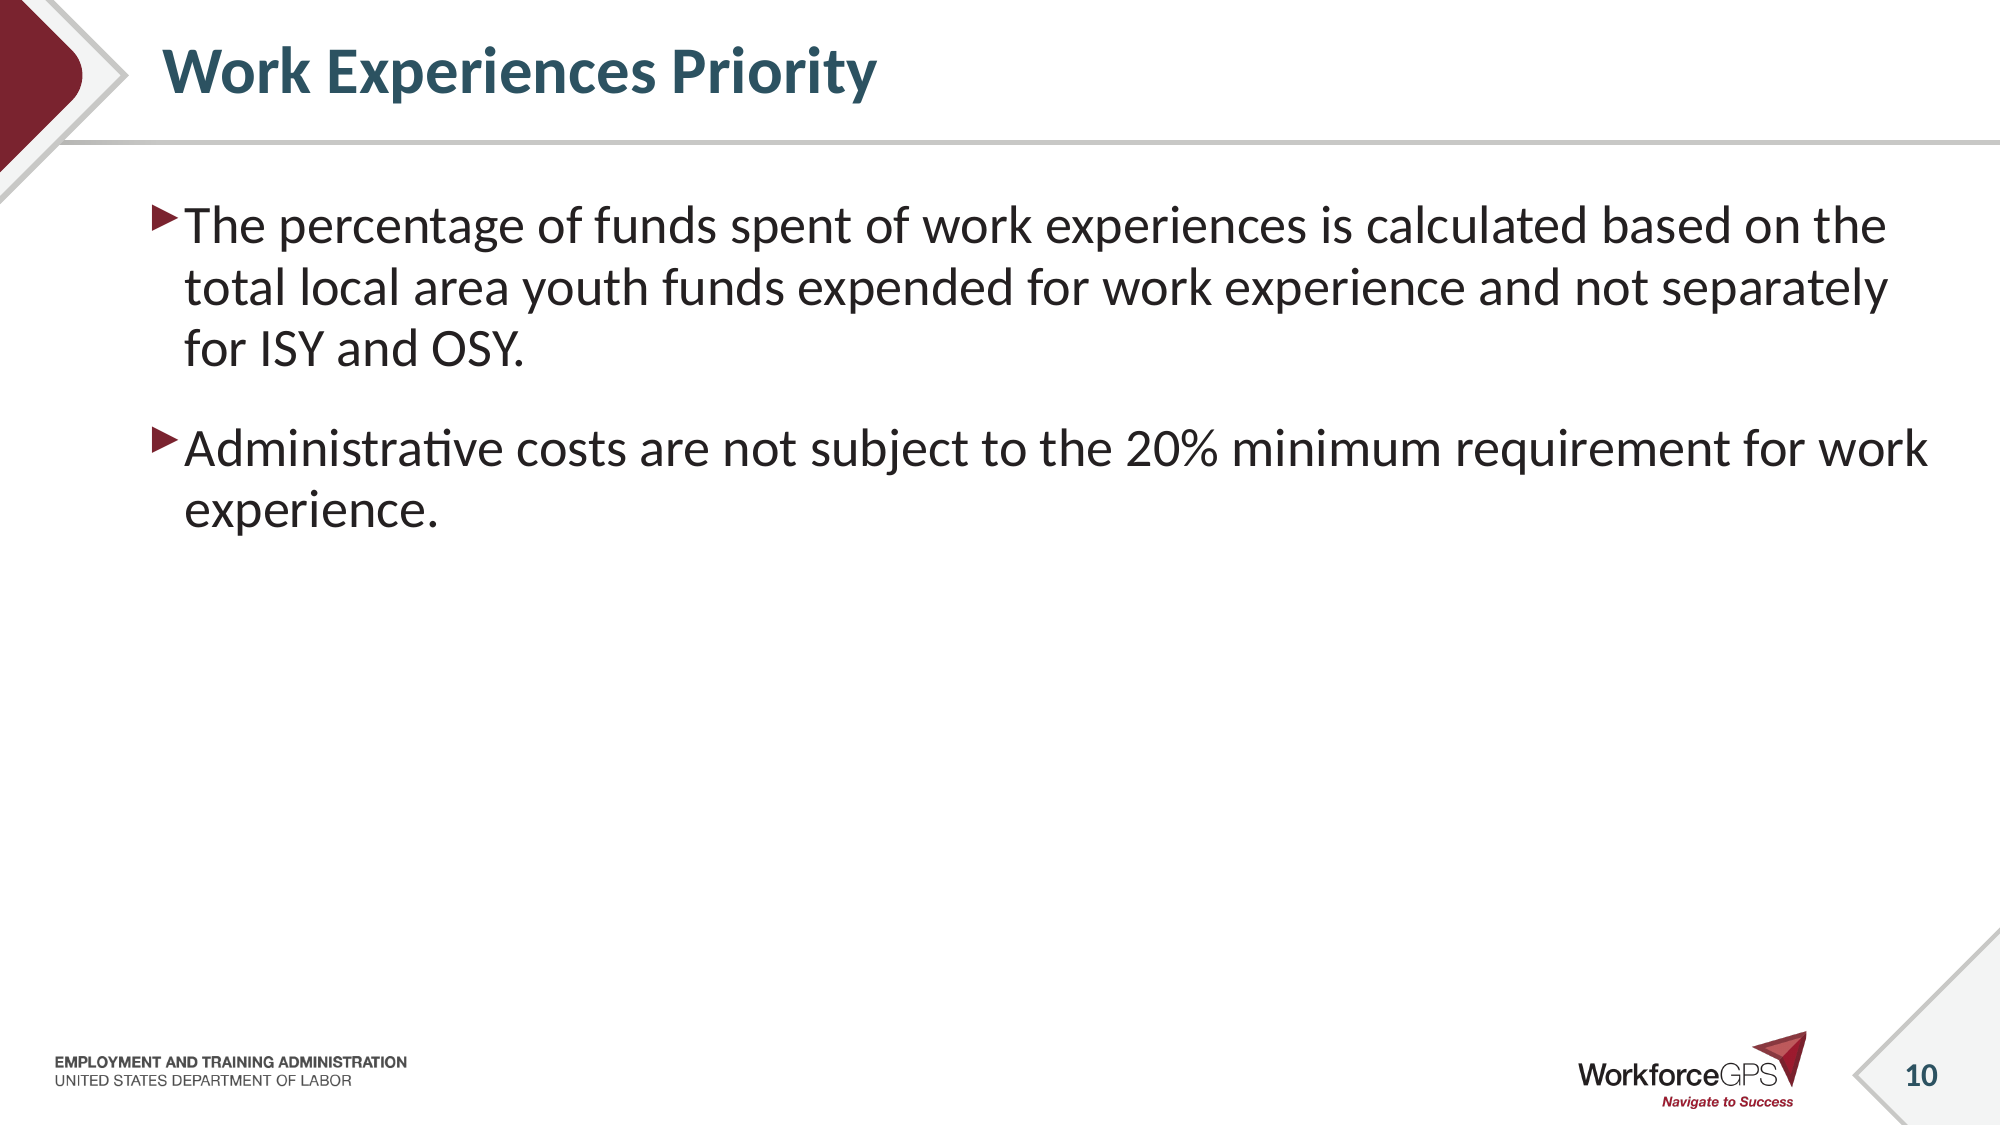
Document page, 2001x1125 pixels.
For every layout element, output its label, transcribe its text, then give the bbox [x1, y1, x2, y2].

title Work Experiences Priority [132, 7, 1950, 137]
list The percentage of funds spent of work experiences is calculated based on the total local area youth funds expended for work experience and not separately for ISY and OSY. Administrative costs are not subject to the 20% minimum requirement for work experience. [132, 186, 1950, 1014]
slide_number 10 [1867, 1042, 1975, 1103]
